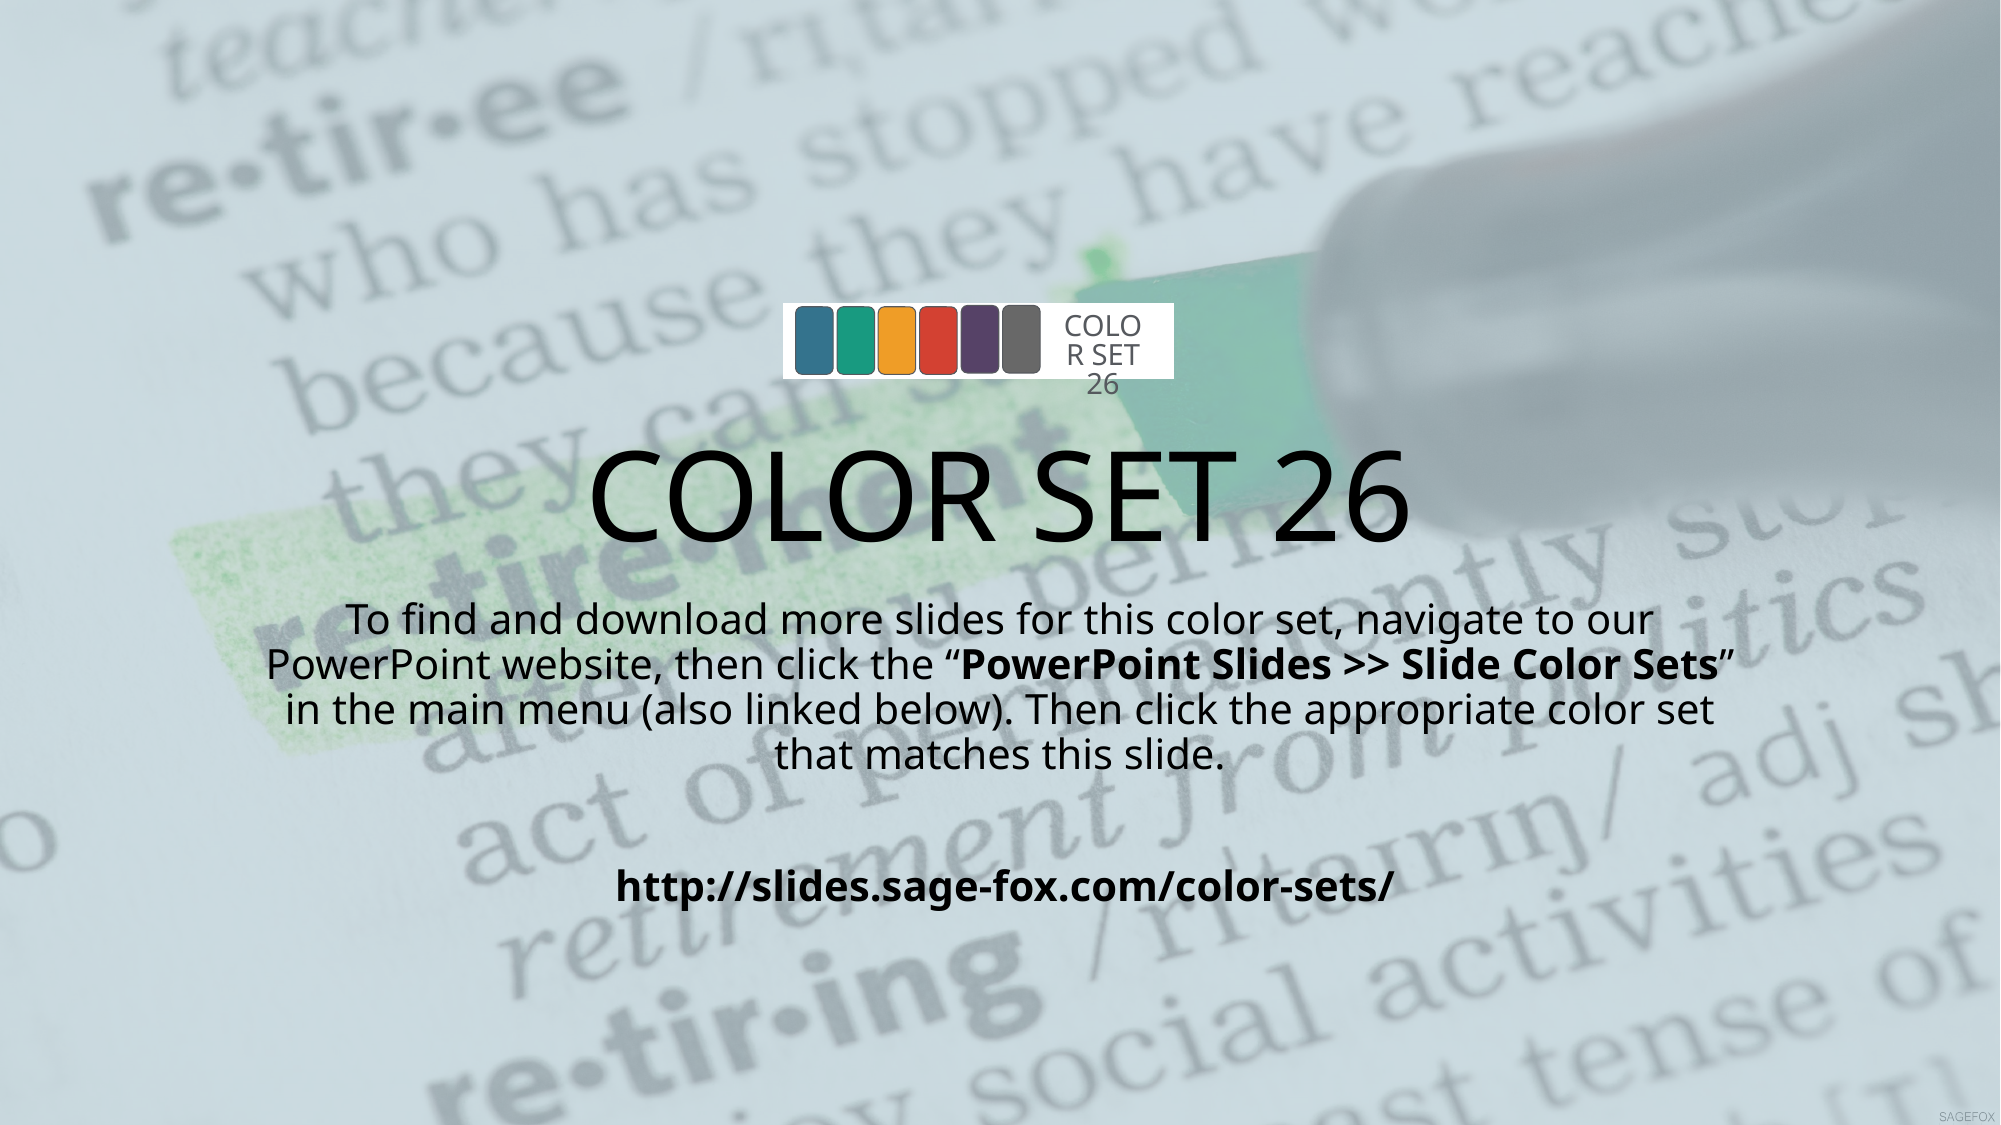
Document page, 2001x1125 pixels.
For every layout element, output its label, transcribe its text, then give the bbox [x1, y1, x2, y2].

title COLOR SET 26 [249, 184, 1750, 576]
subtitle To find and download more slides for this color set, navigate to our PowerPoint website, then click the “PowerPoint Slides >> Slide Color Sets” in the main menu (also linked below). Then click the appropriate color set that matches this slide. http://slides.sage-fox.com/color-sets/ [249, 590, 1750, 863]
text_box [783, 303, 1174, 380]
